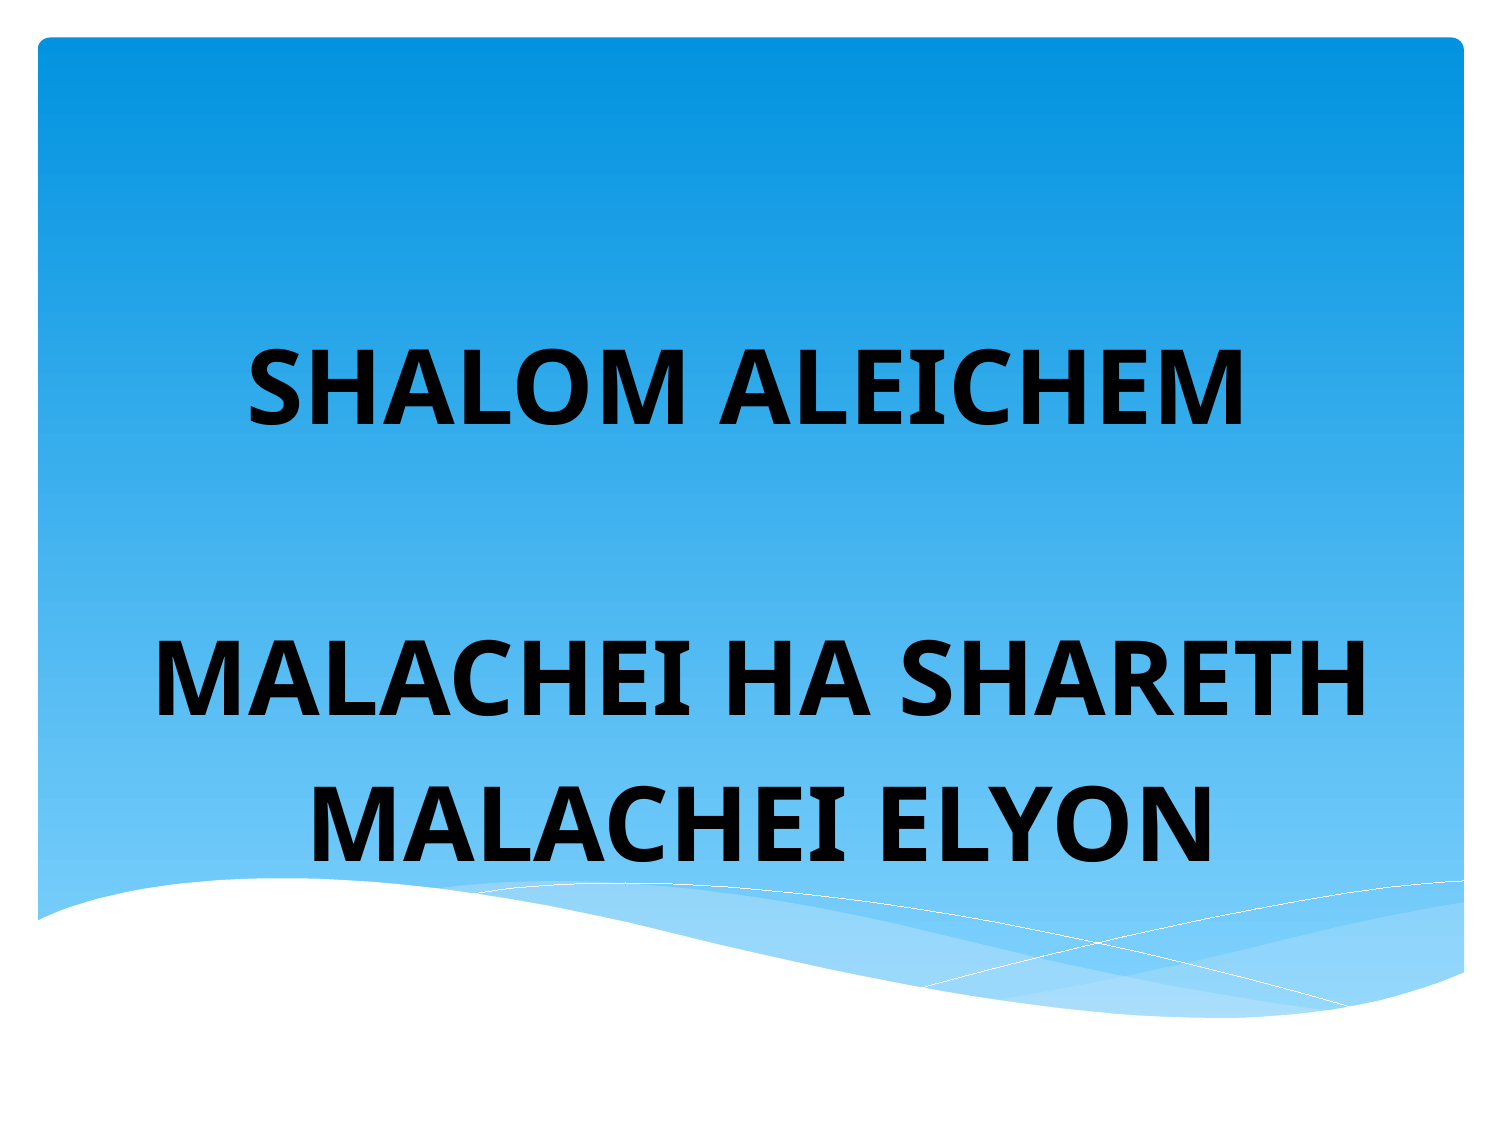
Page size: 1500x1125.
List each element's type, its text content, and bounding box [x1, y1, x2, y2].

subtitle SHALOM ALEICHEM MALACHEI HA SHARETH MALACHEI ELYON [50, 312, 1475, 1063]
